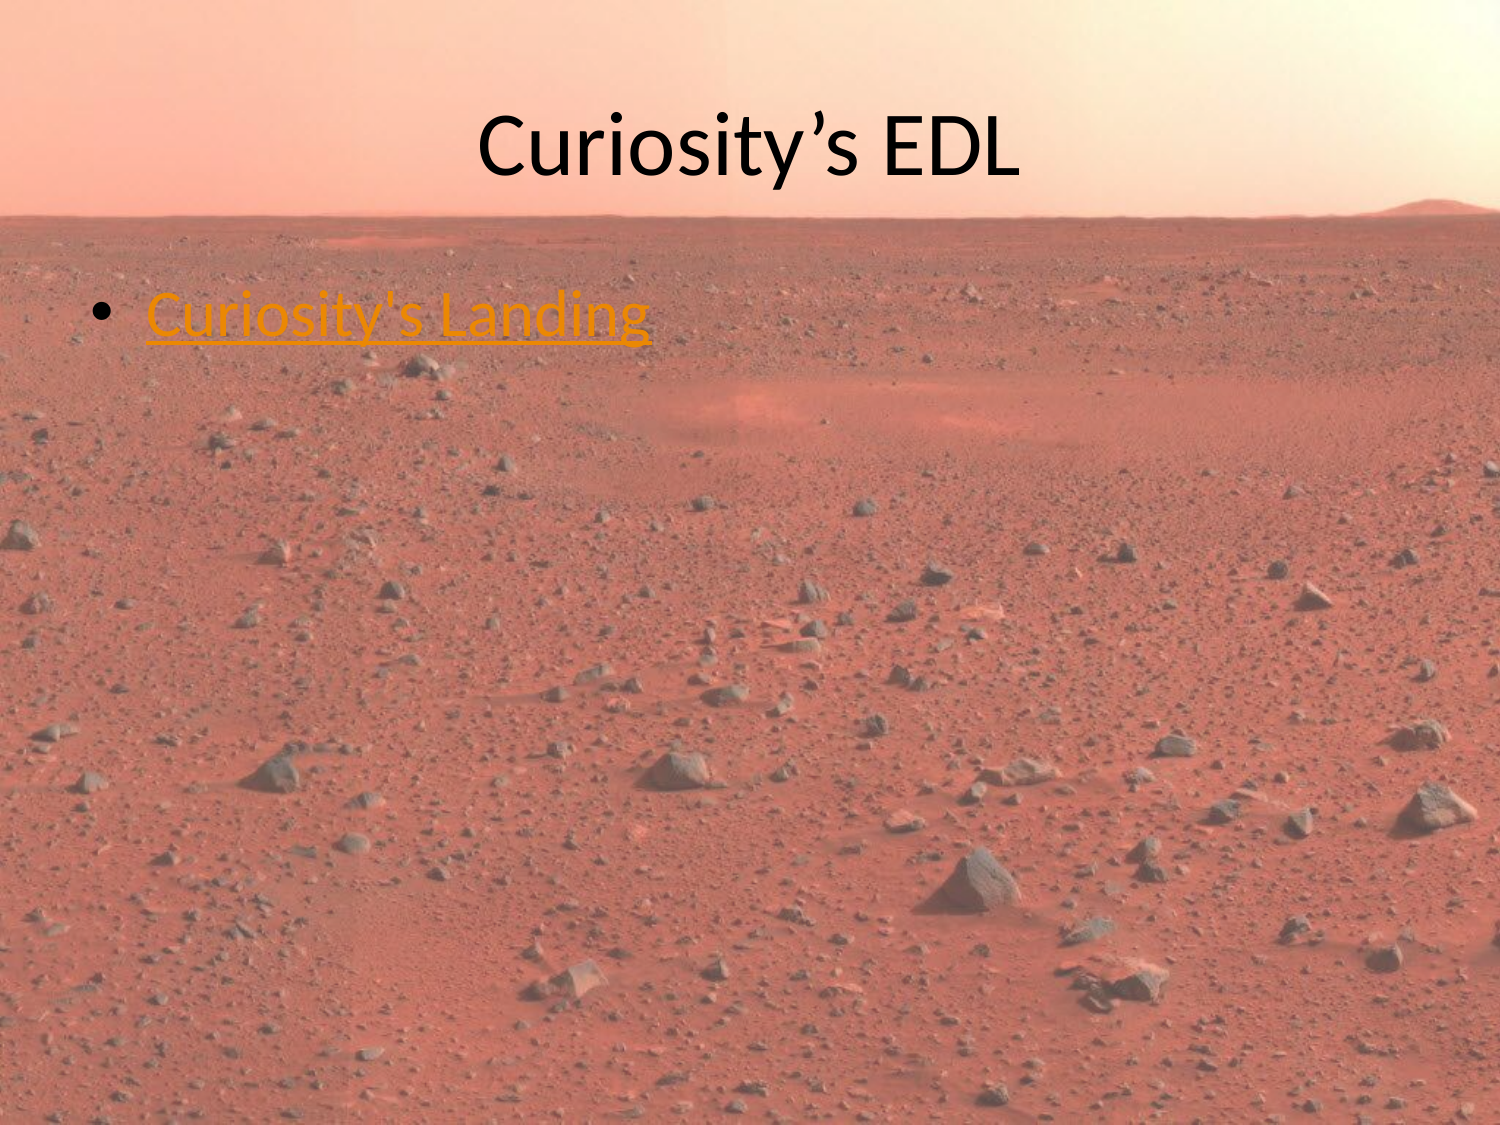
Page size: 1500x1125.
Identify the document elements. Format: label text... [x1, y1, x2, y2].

title Curiosity’s EDL [75, 45, 1425, 233]
list Curiosity's Landing [75, 262, 1425, 1005]
